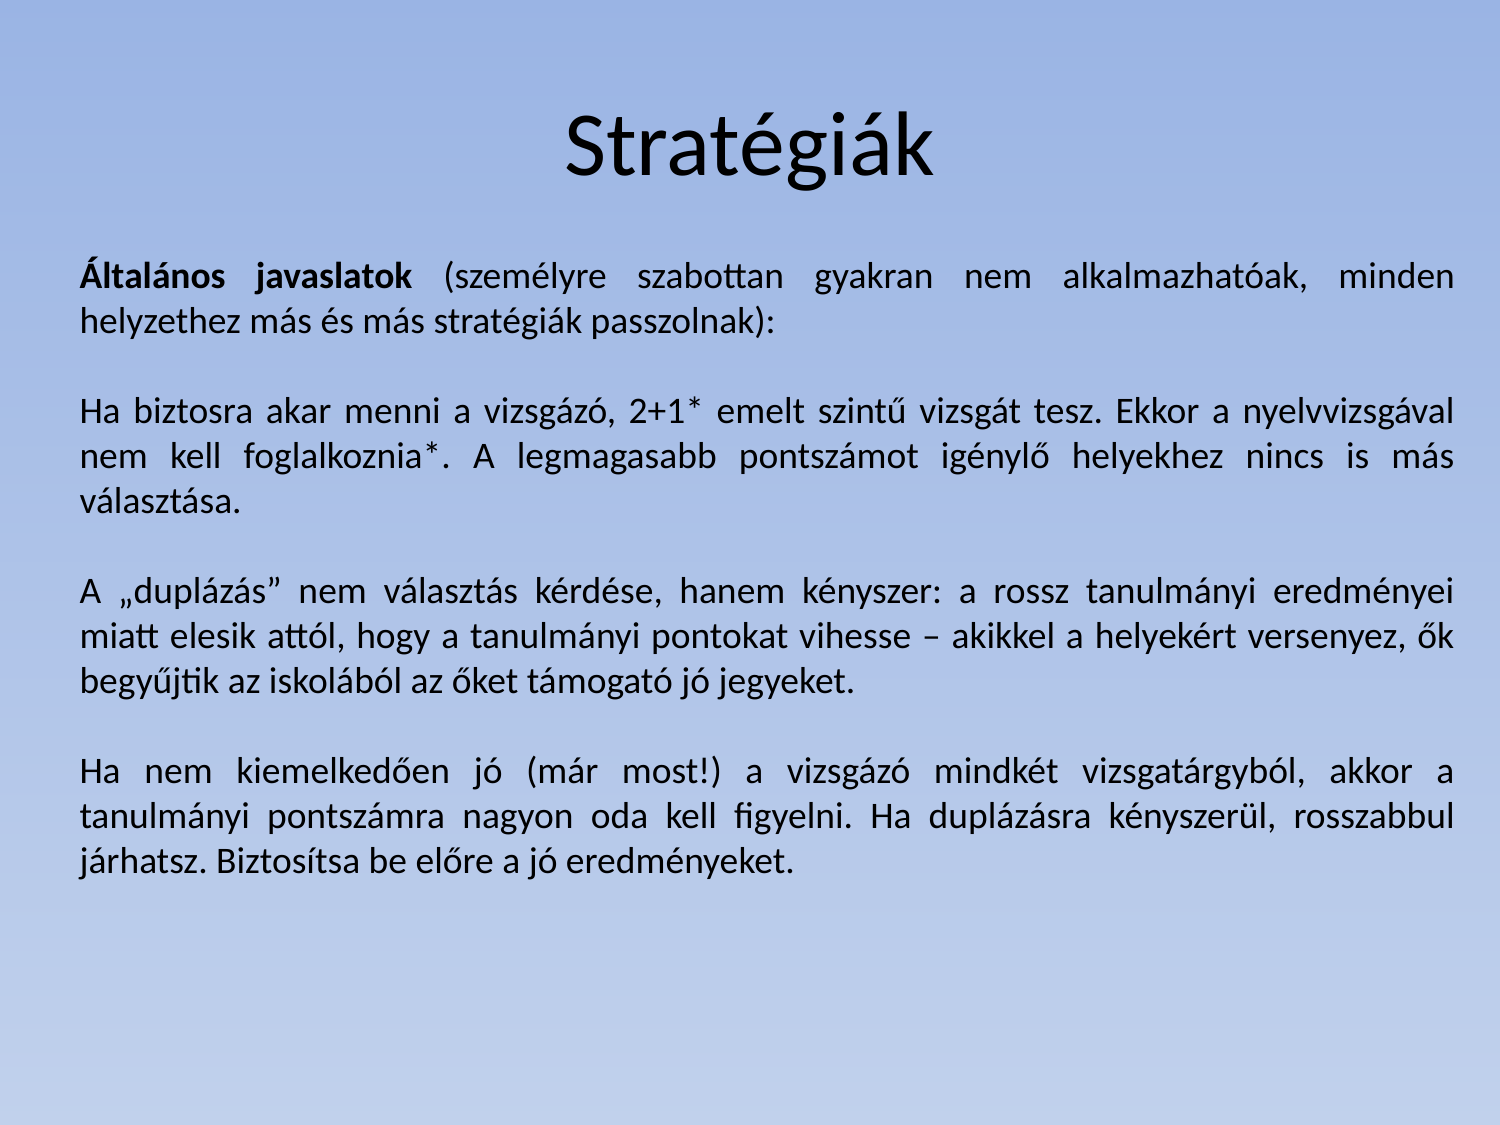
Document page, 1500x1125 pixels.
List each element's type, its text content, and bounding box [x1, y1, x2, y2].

title Stratégiák [75, 45, 1425, 233]
text_box Általános javaslatok (személyre szabottan gyakran nem alkalmazhatóak, minden helyzethez más és más stratégiák passzolnak): Ha biztosra akar menni a vizsgázó, 2+1* emelt szintű vizsgát tesz. Ekkor a nyelvvizsgával nem kell foglalkoznia*. A legmagasabb pontszámot igénylő helyekhez nincs is más választása. A „duplázás” nem választás kérdése, hanem kényszer: a rossz tanulmányi eredményei miatt elesik attól, hogy a tanulmányi pontokat vihesse – akikkel a helyekért versenyez, ők begyűjtik az iskolából az őket támogató jó jegyeket. Ha nem kiemelkedően jó (már most!) a vizsgázó mindkét vizsgatárgyból, akkor a tanulmányi pontszámra nagyon oda kell figyelni. Ha duplázásra kényszerül, rosszabbul járhatsz. Biztosítsa be előre a jó eredményeket. [64, 243, 1471, 889]
